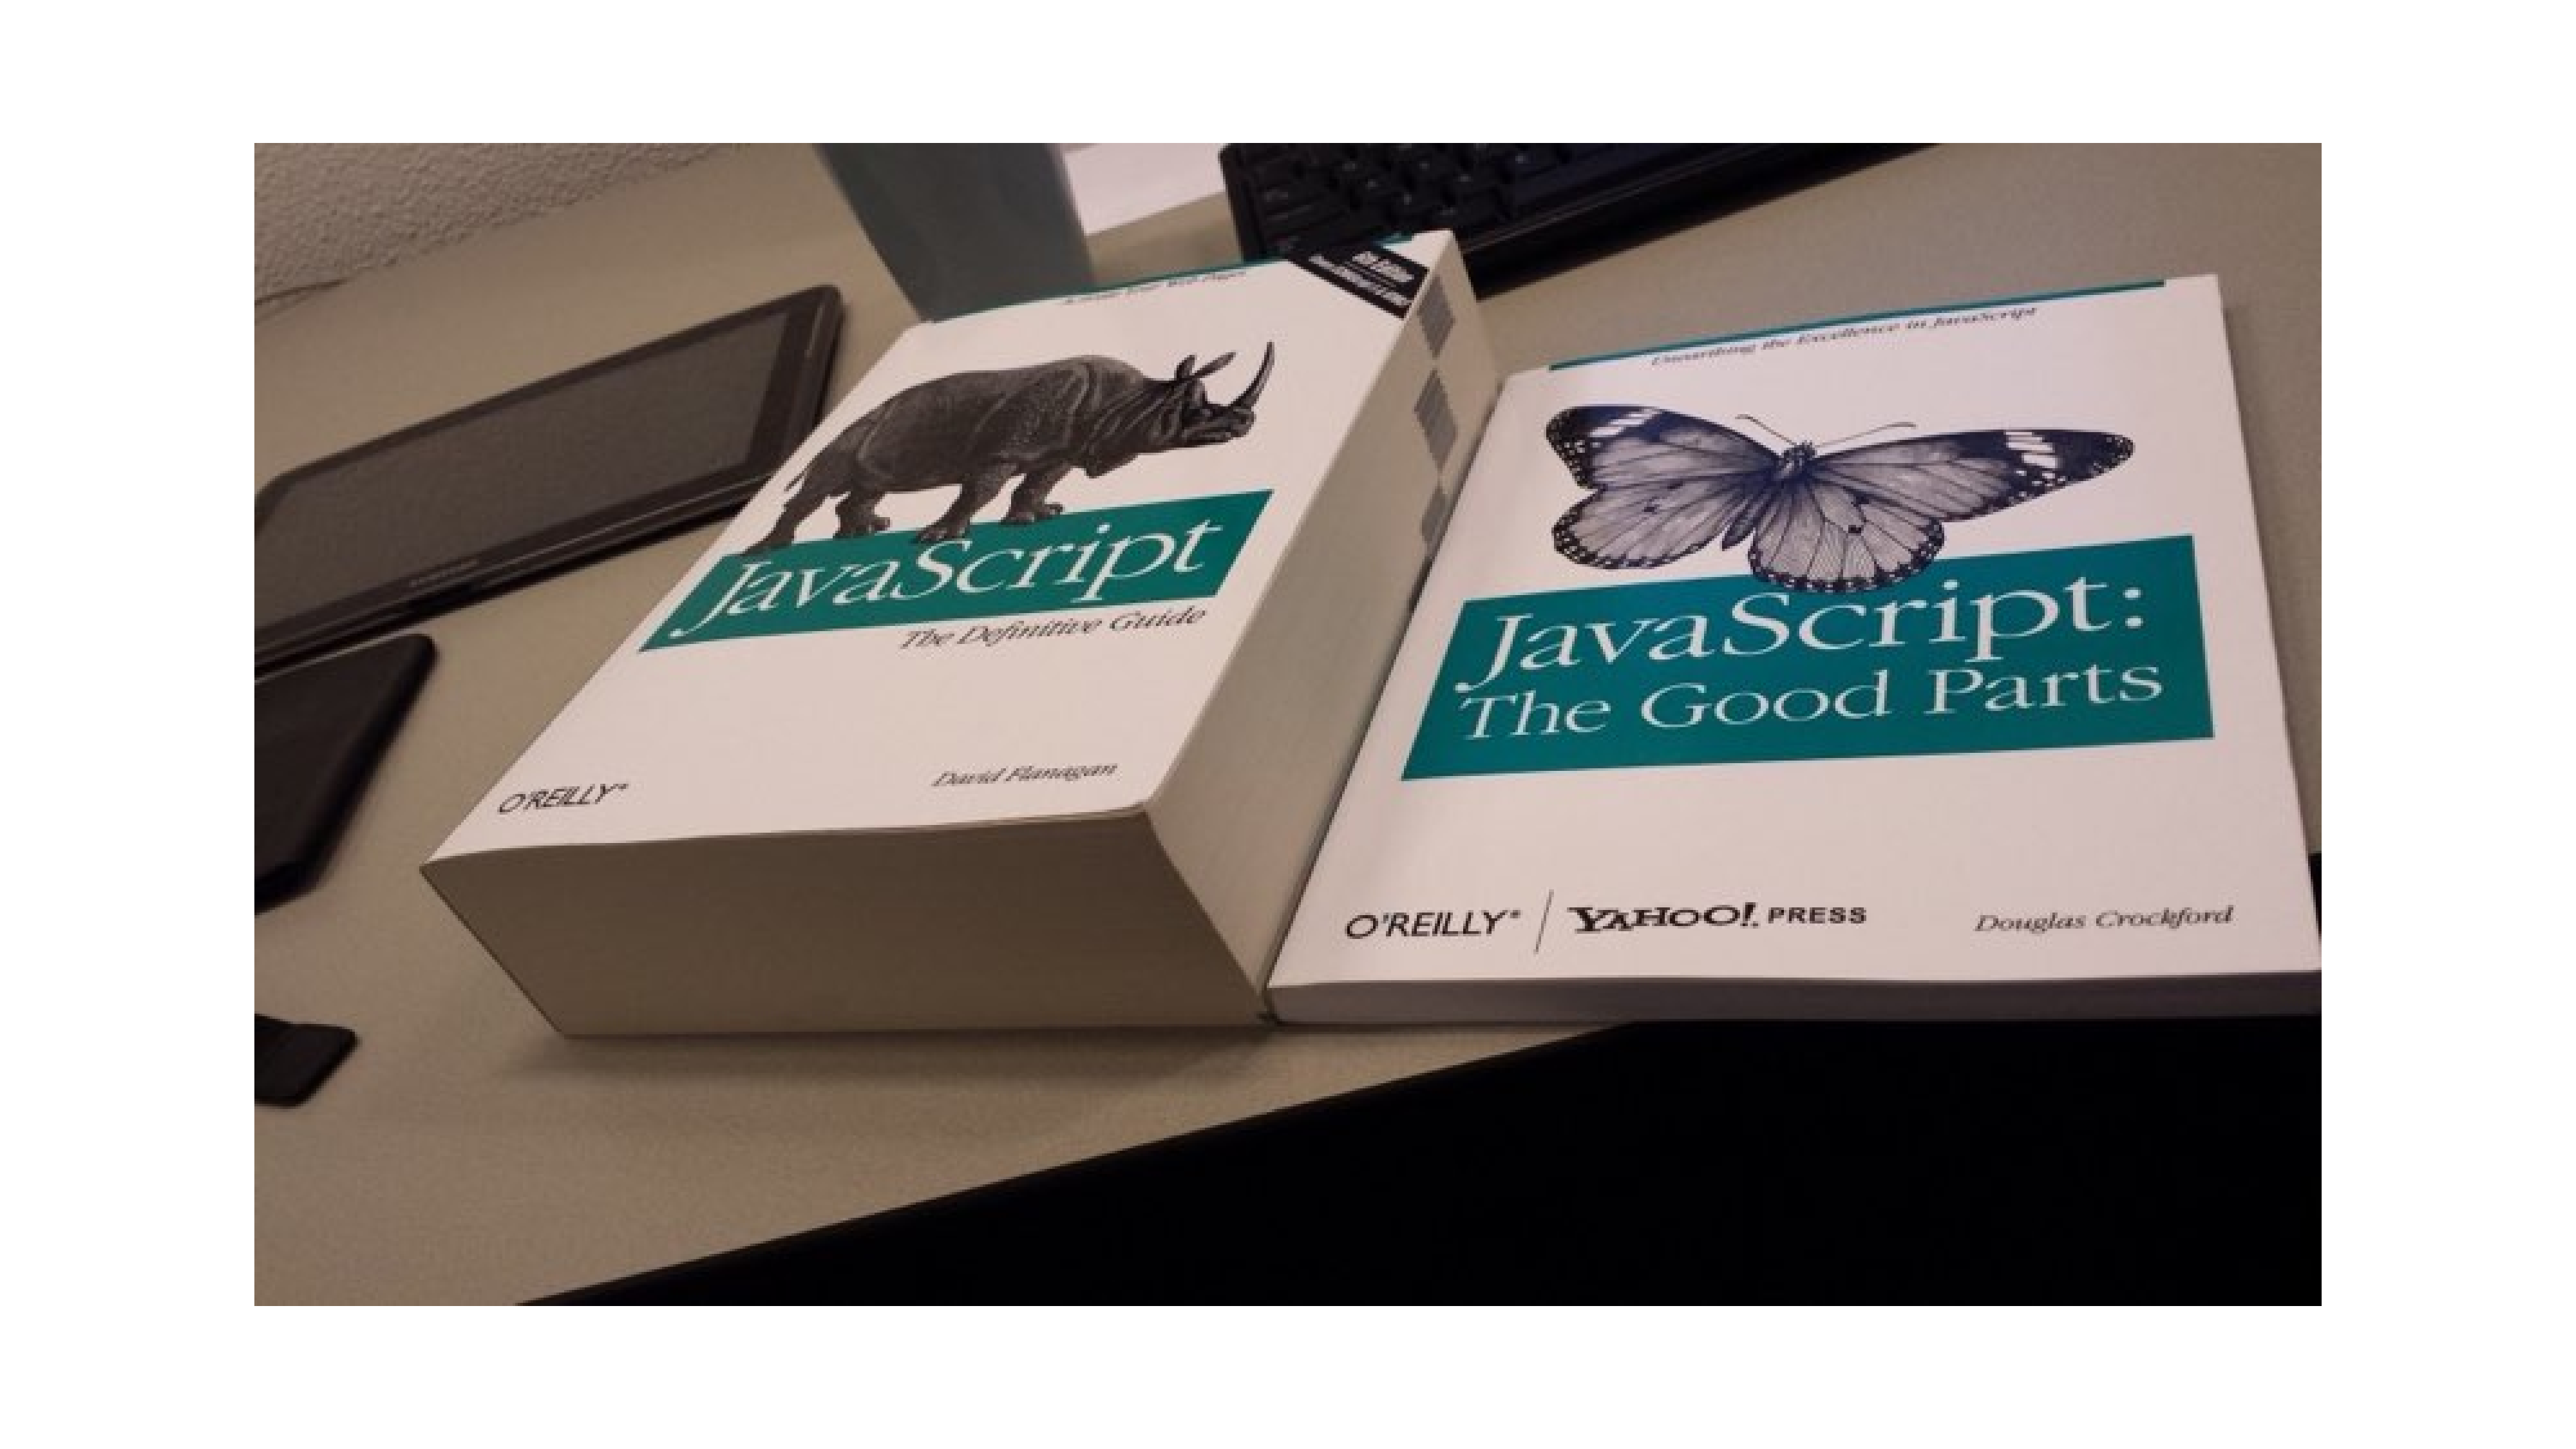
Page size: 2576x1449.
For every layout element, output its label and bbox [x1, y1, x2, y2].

picture [254, 143, 2322, 1306]
